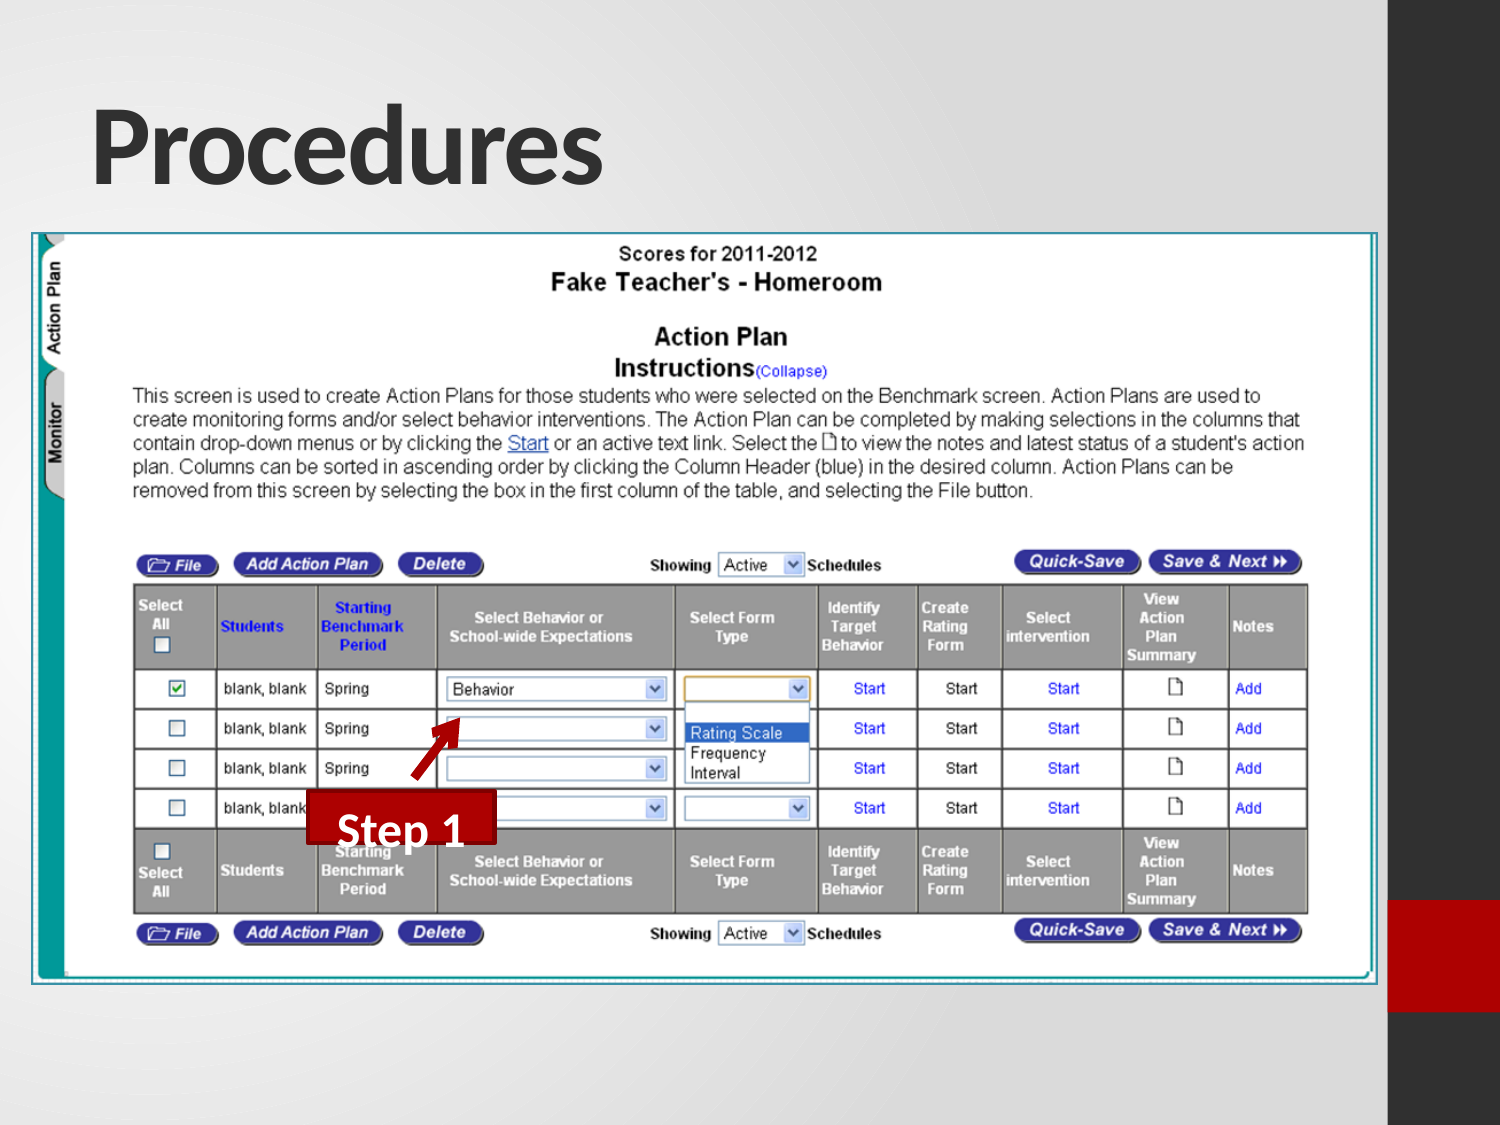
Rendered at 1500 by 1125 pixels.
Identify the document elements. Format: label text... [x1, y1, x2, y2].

title Procedures [75, 45, 1325, 225]
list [31, 232, 1378, 985]
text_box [413, 716, 461, 779]
